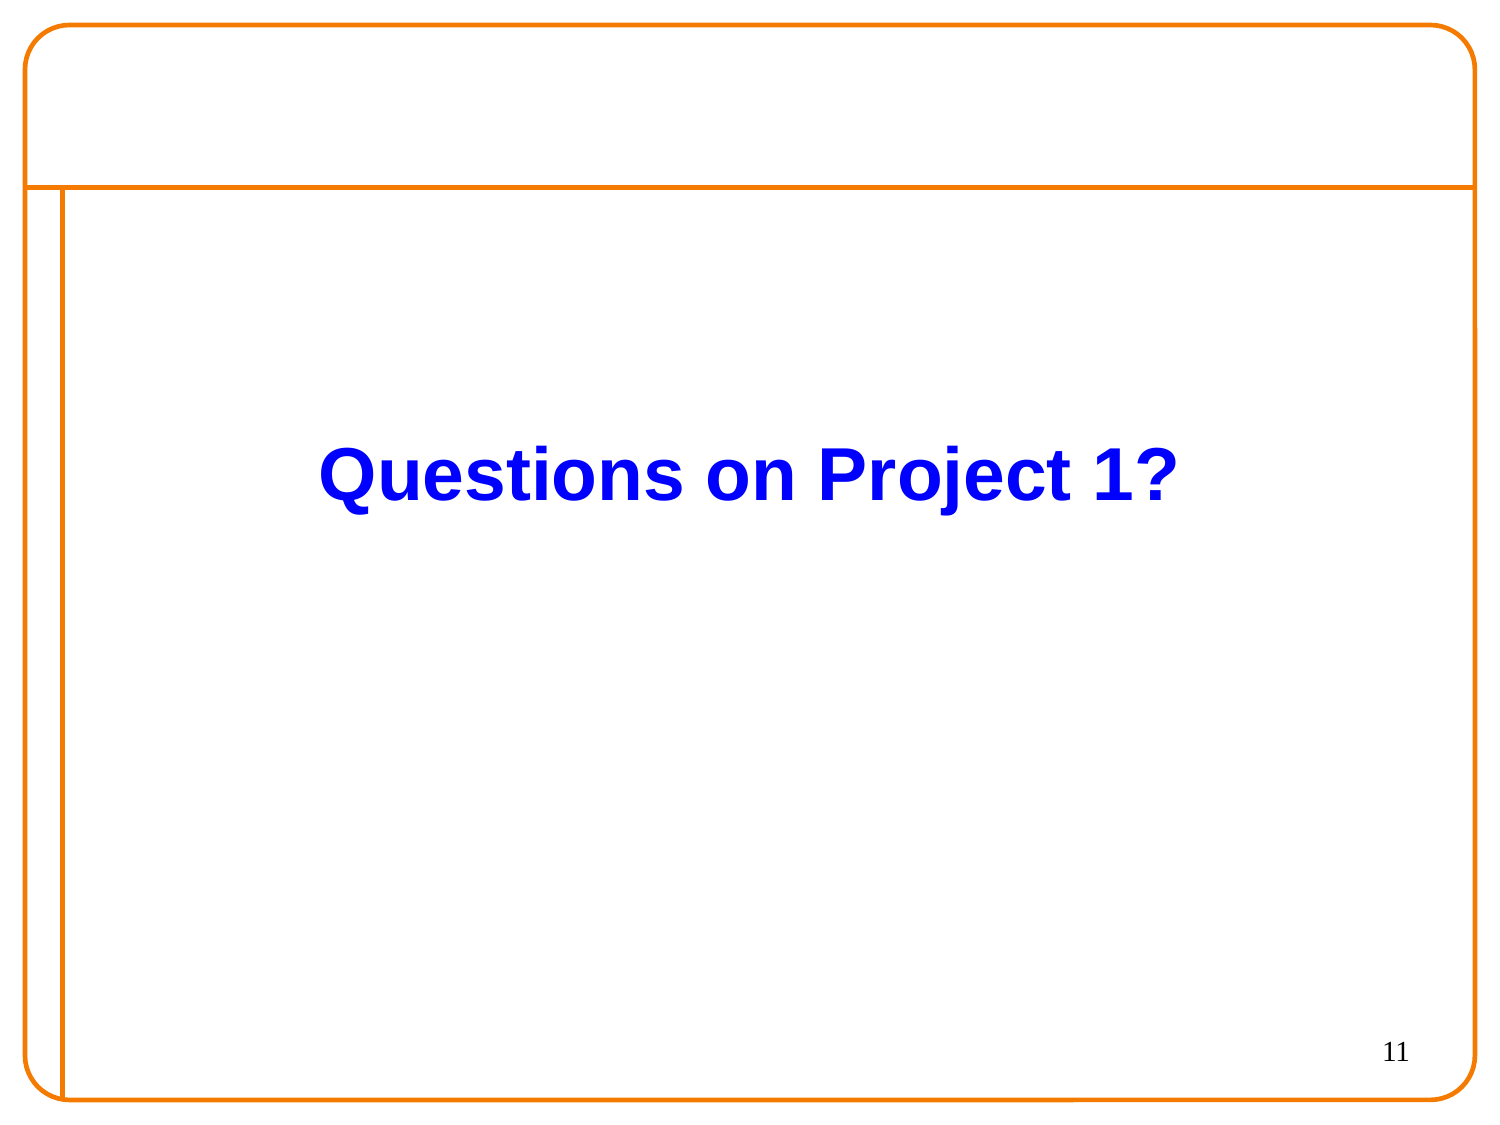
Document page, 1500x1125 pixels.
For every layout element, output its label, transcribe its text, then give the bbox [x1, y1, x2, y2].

slide_number 11 [1074, 1024, 1426, 1103]
title Questions on Project 1? [112, 349, 1388, 591]
